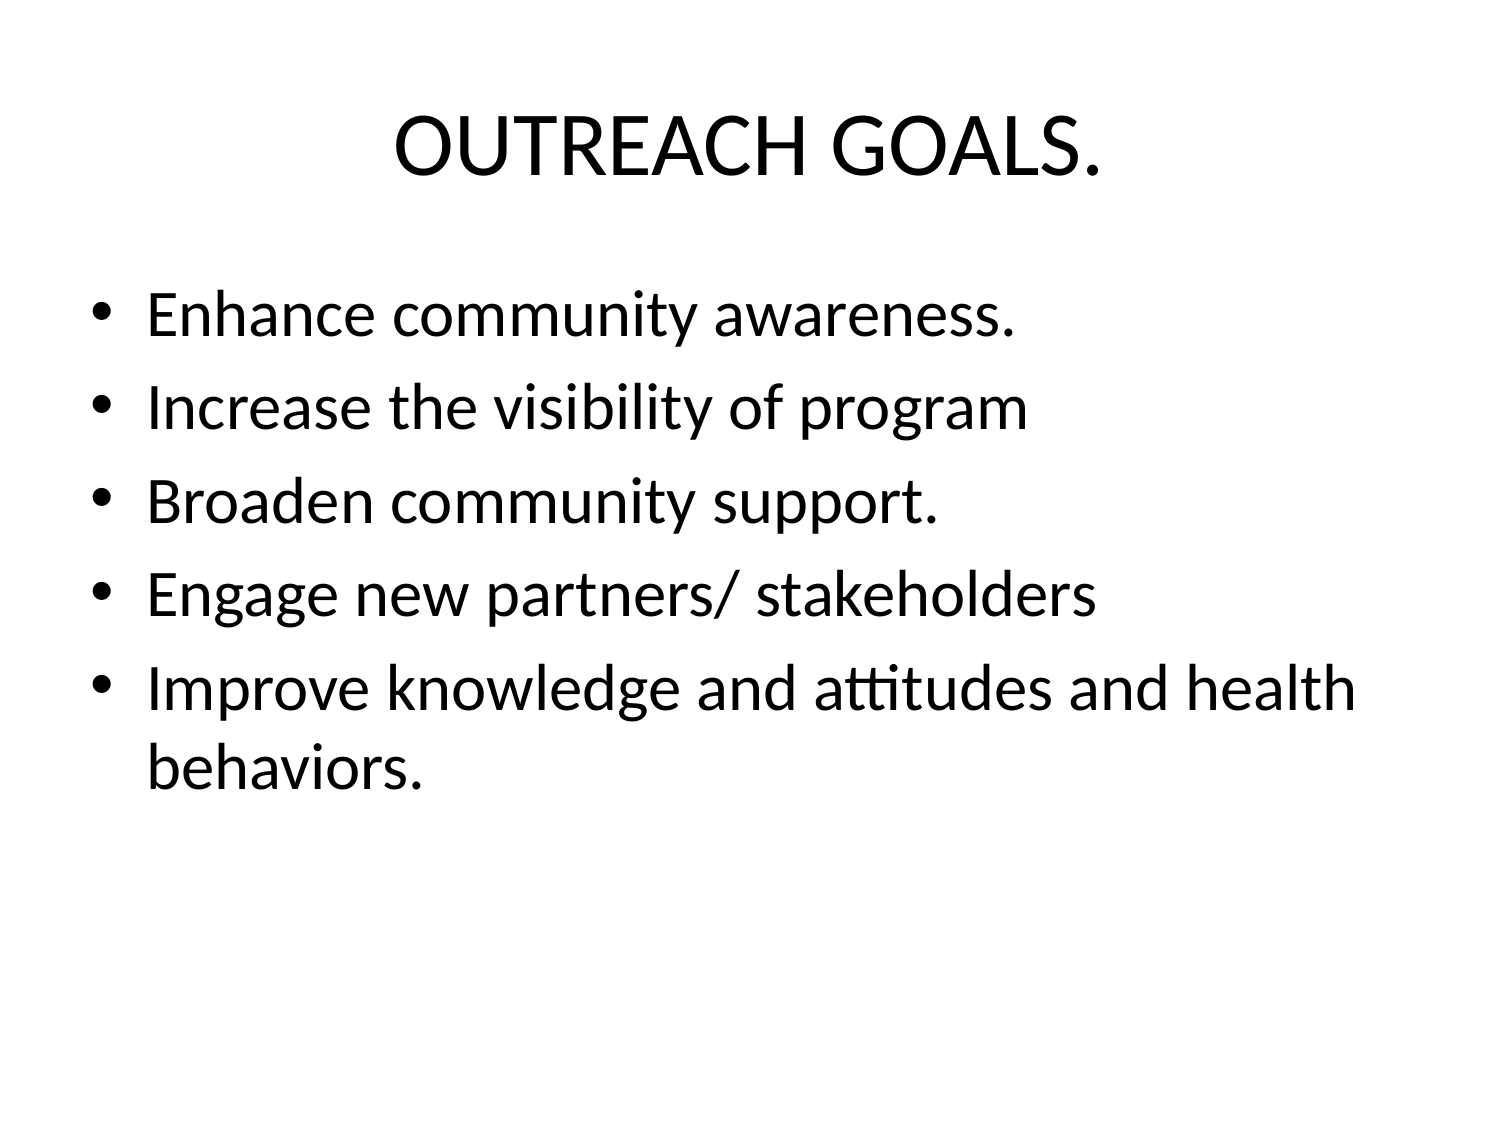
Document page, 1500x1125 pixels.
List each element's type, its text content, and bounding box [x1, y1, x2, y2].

title OUTREACH GOALS. [75, 45, 1425, 233]
list Enhance community awareness. Increase the visibility of program Broaden community support. Engage new partners/ stakeholders Improve knowledge and attitudes and health behaviors. [75, 262, 1425, 1005]
